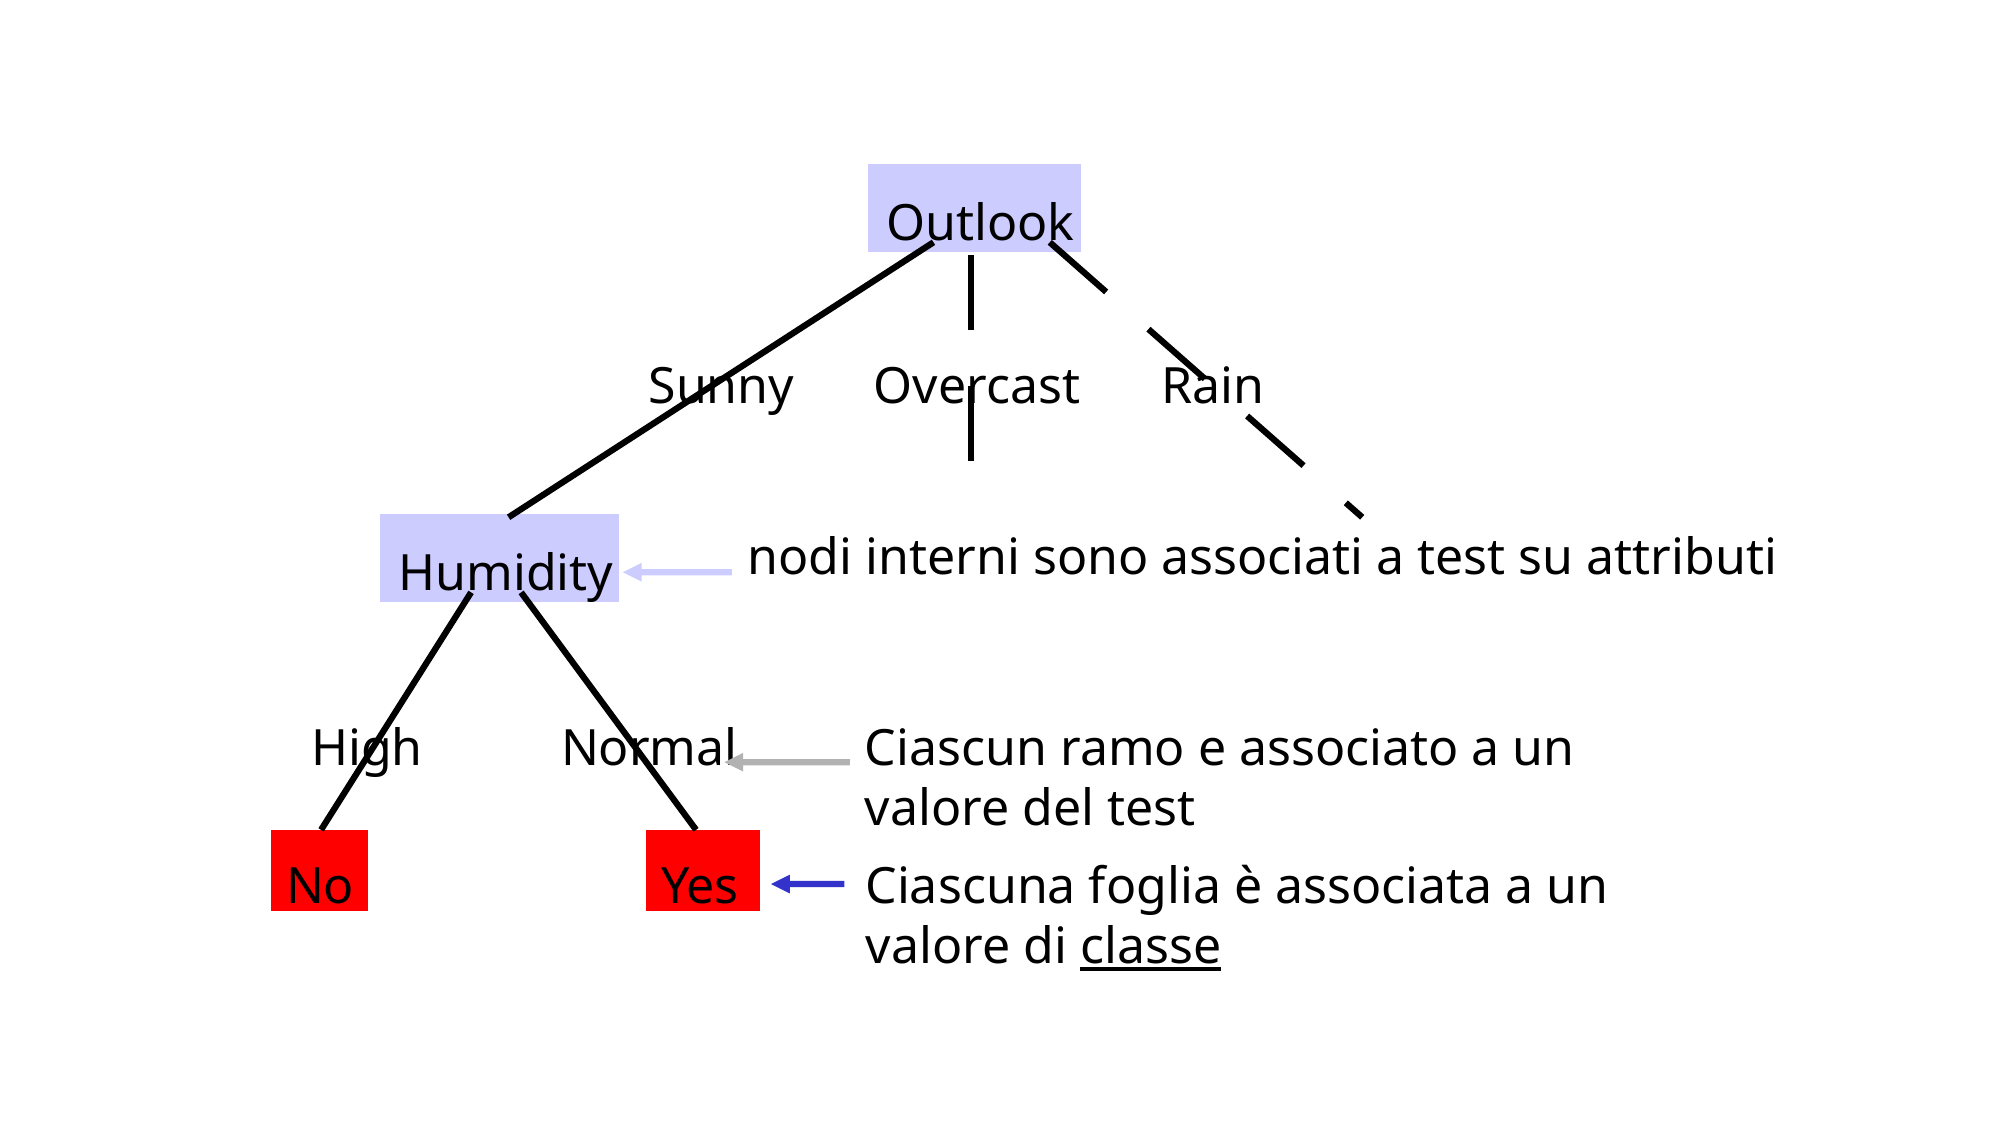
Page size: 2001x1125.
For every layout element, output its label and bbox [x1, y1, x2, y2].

text_box [271, 167, 2000, 974]
